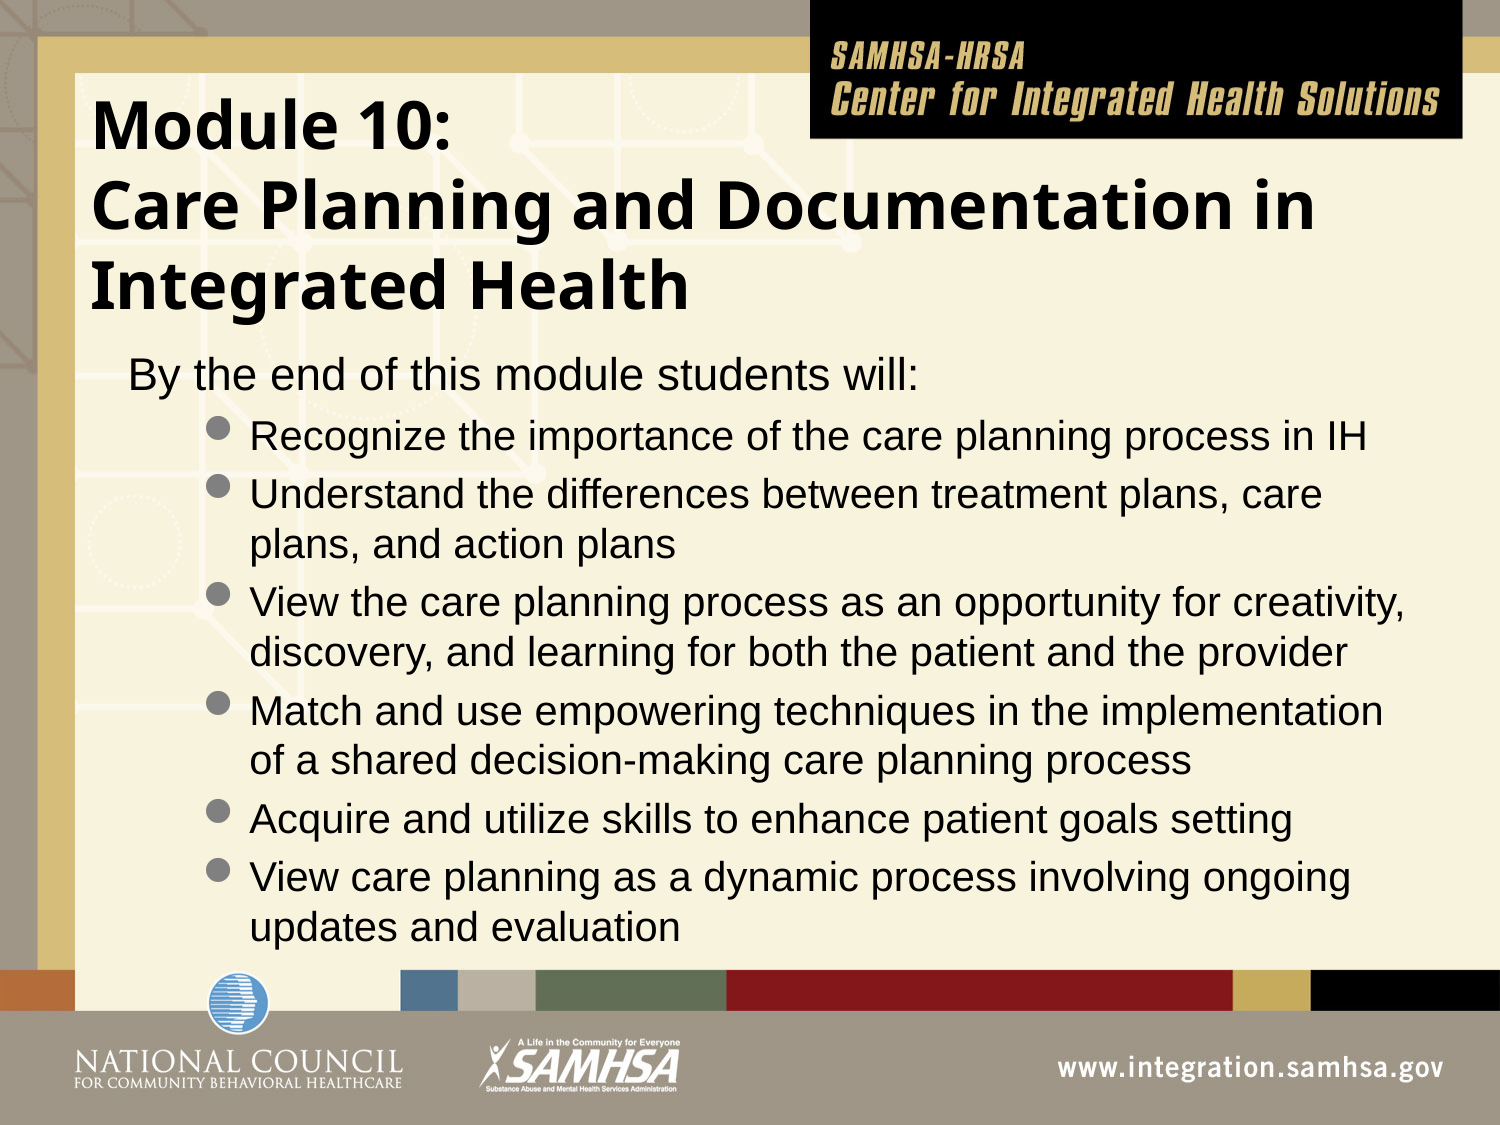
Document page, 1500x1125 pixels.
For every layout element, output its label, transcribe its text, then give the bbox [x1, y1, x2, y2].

title Module 10: Care Planning and Documentation in Integrated Health [75, 75, 1500, 213]
list By the end of this module students will: Recognize the importance of the care planning process in IH Understand the differences between treatment plans, care plans, and action plans View the care planning process as an opportunity for creativity, discovery, and learning for both the patient and the provider Match and use empowering techniques in the implementation of a shared decision-making care planning process Acquire and utilize skills to enhance patient goals setting View care planning as a dynamic process involving ongoing updates and evaluation [112, 337, 1425, 925]
picture [0, 0, 1500, 1125]
